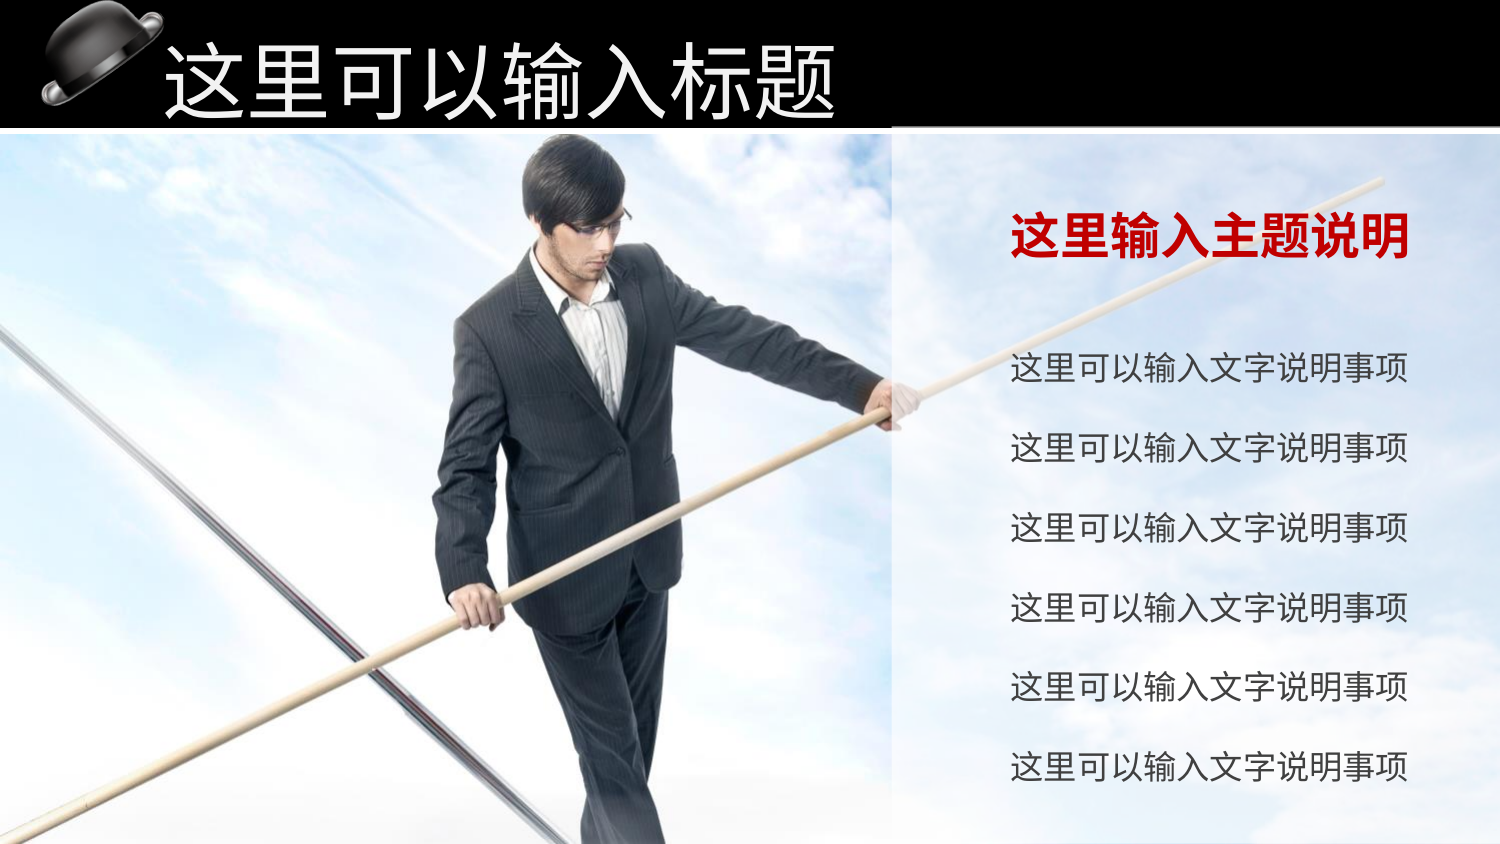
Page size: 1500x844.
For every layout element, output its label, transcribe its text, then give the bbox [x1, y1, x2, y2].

picture [0, 134, 1500, 844]
picture [0, 0, 1500, 128]
title 这里可以输入标题 [147, 21, 1425, 132]
text_box [890, 124, 1500, 133]
